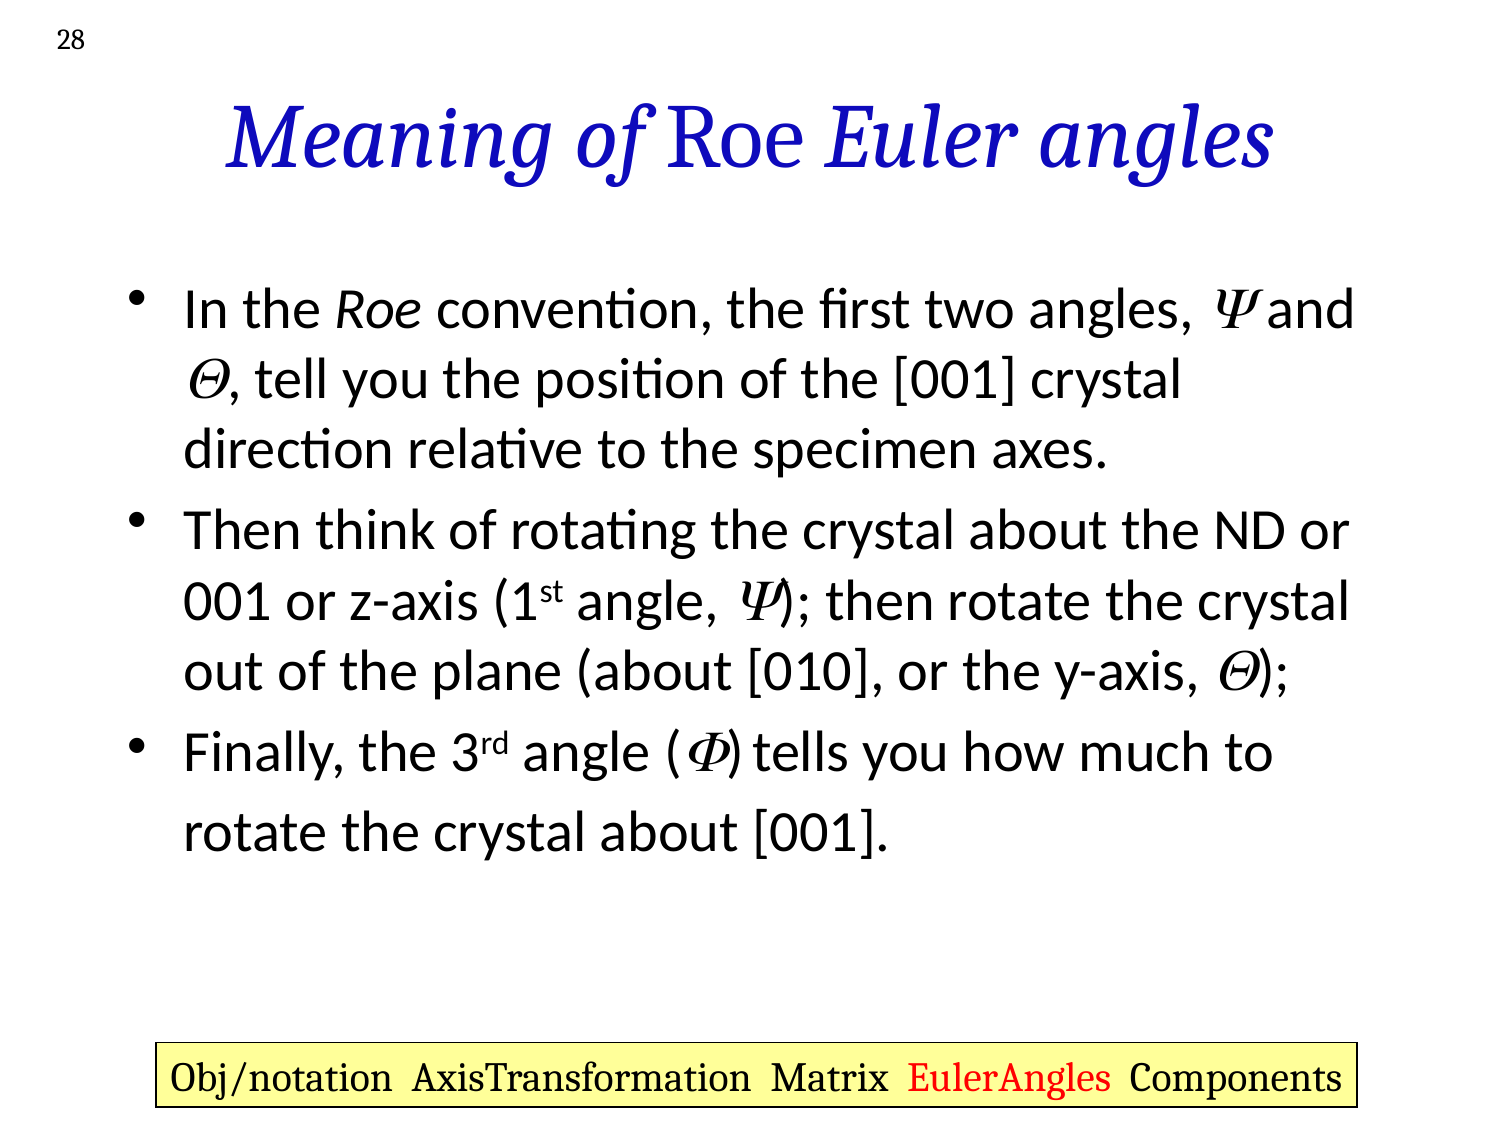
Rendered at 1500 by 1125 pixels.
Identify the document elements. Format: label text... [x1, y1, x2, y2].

title Meaning of Roe Euler angles [112, 37, 1388, 226]
slide_number 28 [12, 12, 101, 76]
list In the Roe convention, the first two angles,  and Q, tell you the position of the [001] crystal direction relative to the specimen axes. Then think of rotating the crystal about the ND or 001 or z-axis (1st angle, ); then rotate the crystal out of the plane (about [010], or the y-axis, Q); Finally, the 3rd angle (F) tells you how much to rotate the crystal about [001]. [112, 262, 1388, 938]
text_box Obj/notation AxisTransformation Matrix EulerAngles Components [155, 1042, 1358, 1108]
